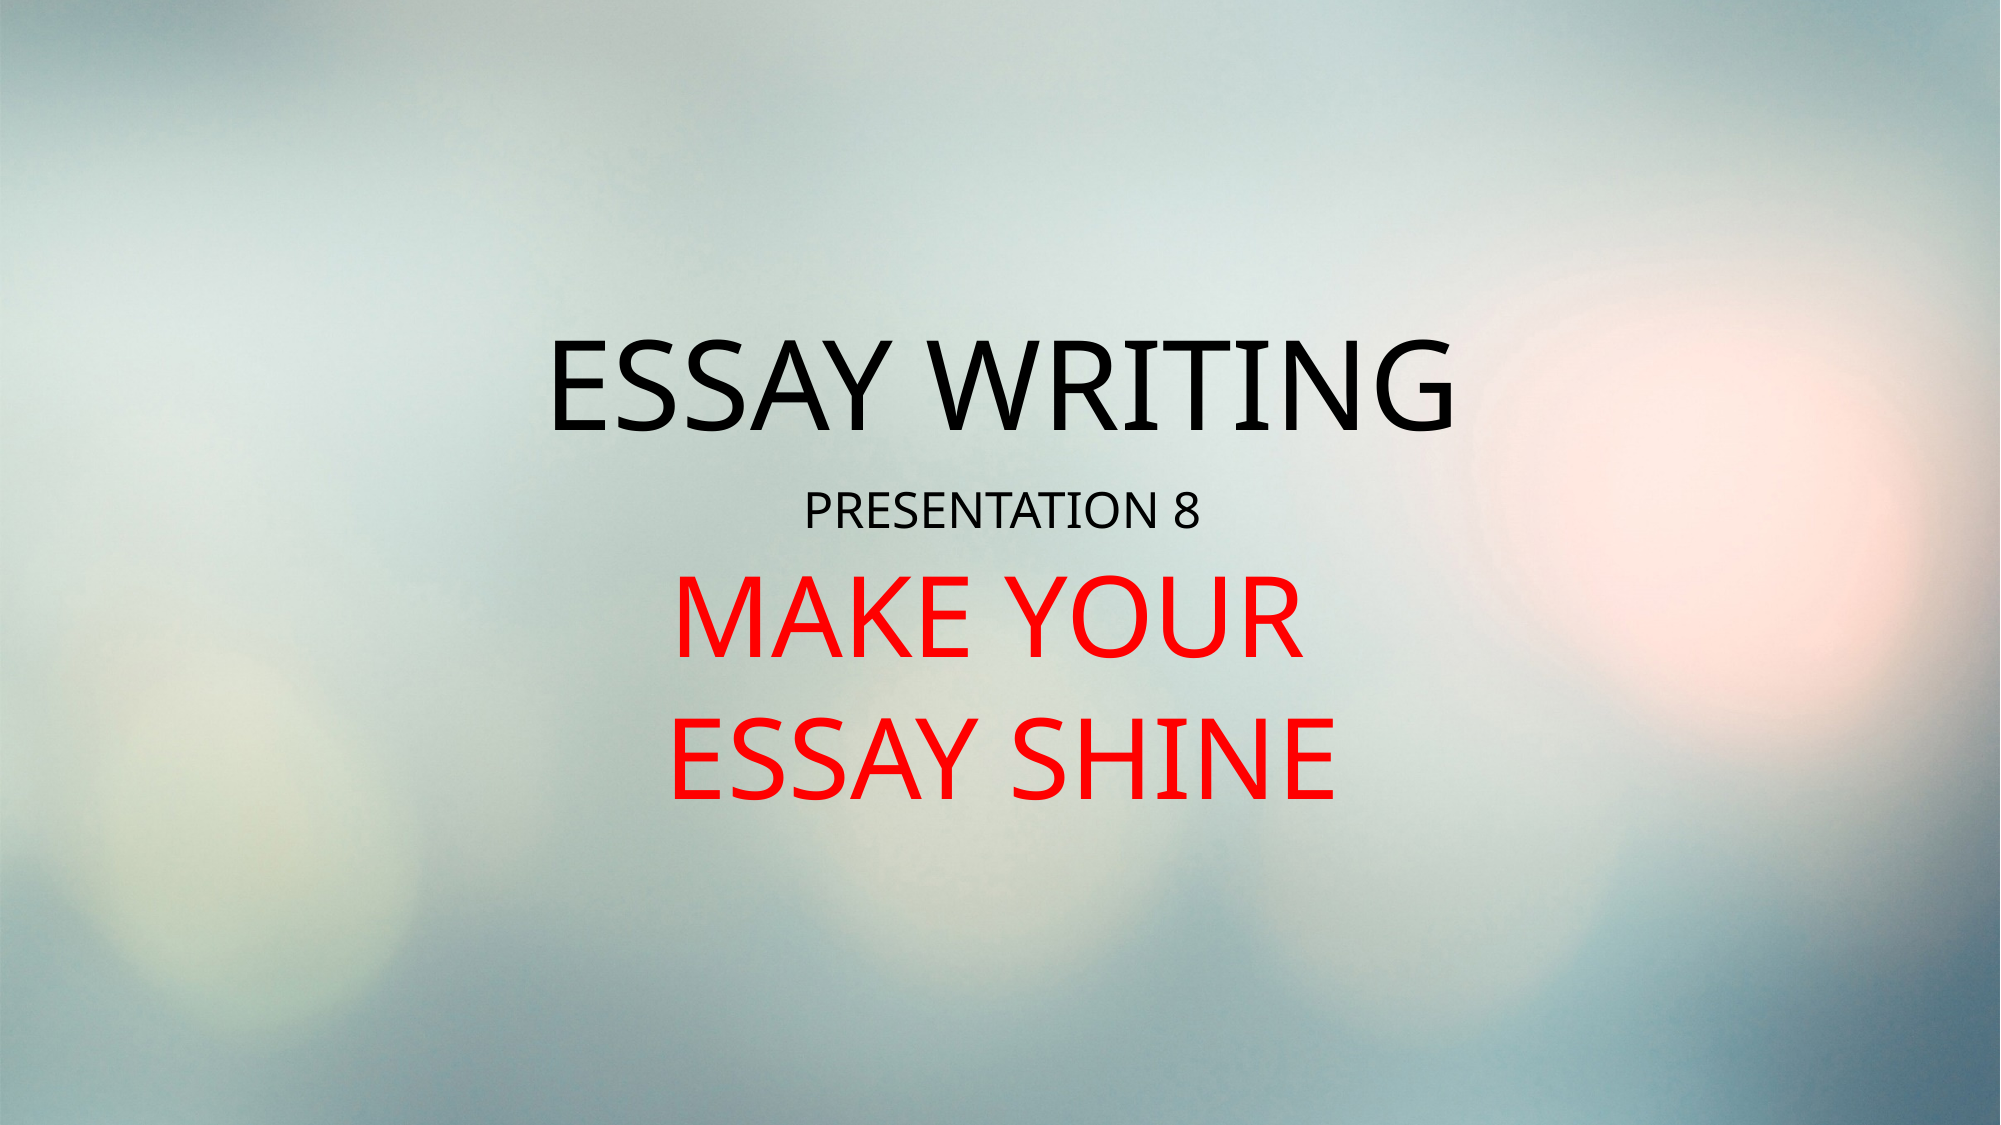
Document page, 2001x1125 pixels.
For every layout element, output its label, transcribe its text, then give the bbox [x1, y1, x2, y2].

title ESSAY WRITING [252, 300, 1753, 465]
subtitle PRESENTATION 8 MAKE YOUR ESSAY SHINE [252, 477, 1753, 930]
picture [0, 0, 2000, 1125]
